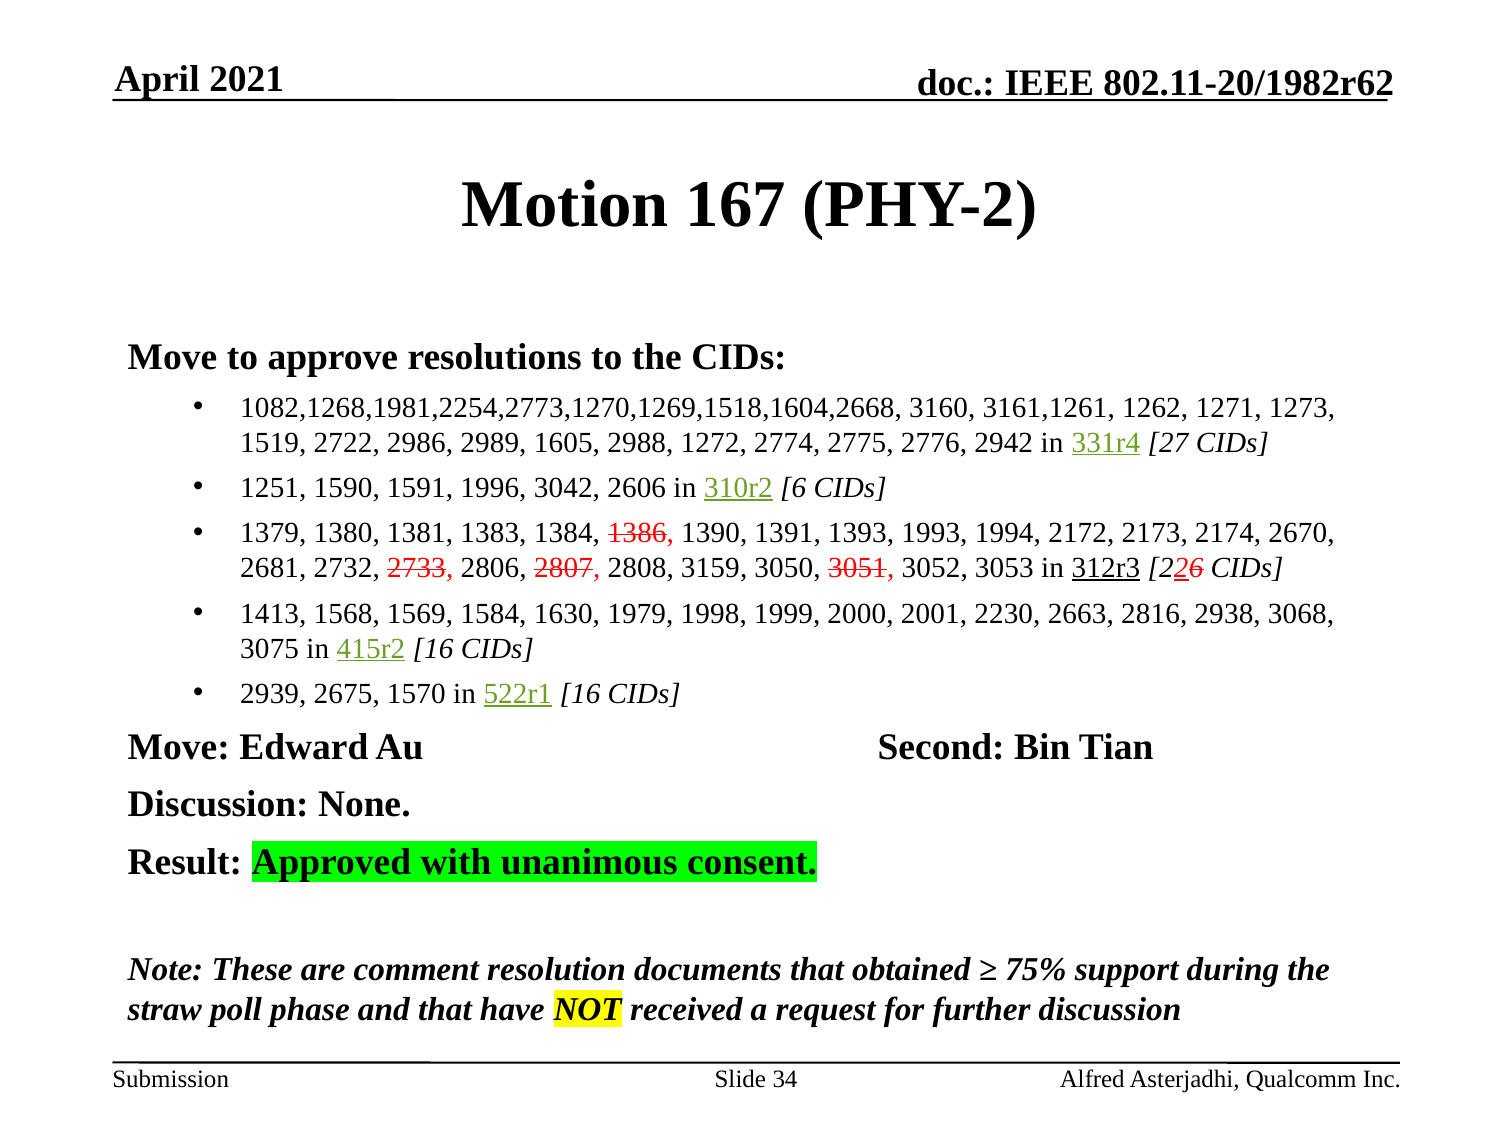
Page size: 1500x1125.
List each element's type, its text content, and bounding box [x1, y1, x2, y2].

slide_number Slide 34 [712, 1061, 800, 1123]
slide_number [114, 54, 423, 100]
list Move to approve resolutions to the CIDs: 1082,1268,1981,2254,2773,1270,1269,1518,1604,2668, 3160, 3161,1261, 1262, 1271, 1273, 1519, 2722, 2986, 2989, 1605, 2988, 1272, 2774, 2775, 2776, 2942 in 331r4 [27 CIDs] 1251, 1590, 1591, 1996, 3042, 2606 in 310r2 [6 CIDs] 1379, 1380, 1381, 1383, 1384, 1386, 1390, 1391, 1393, 1993, 1994, 2172, 2173, 2174, 2670, 2681, 2732, 2733, 2806, 2807, 2808, 3159, 3050, 3051, 3052, 3053 in 312r3 [226 CIDs] 1413, 1568, 1569, 1584, 1630, 1979, 1998, 1999, 2000, 2001, 2230, 2663, 2816, 2938, 3068, 3075 in 415r2 [16 CIDs] 2939, 2675, 1570 in 522r1 [16 CIDs] Move: Edward Au Second: Bin Tian Discussion: None. Result: Approved with unanimous consent. Note: These are comment resolution documents that obtained ≥ 75% support during the straw poll phase and that have NOT received a request for further discussion [112, 324, 1388, 1000]
title Motion 167 (PHY-2) [112, 112, 1388, 288]
footer Alfred Asterjadhi, Qualcomm Inc. [878, 1061, 1402, 1093]
